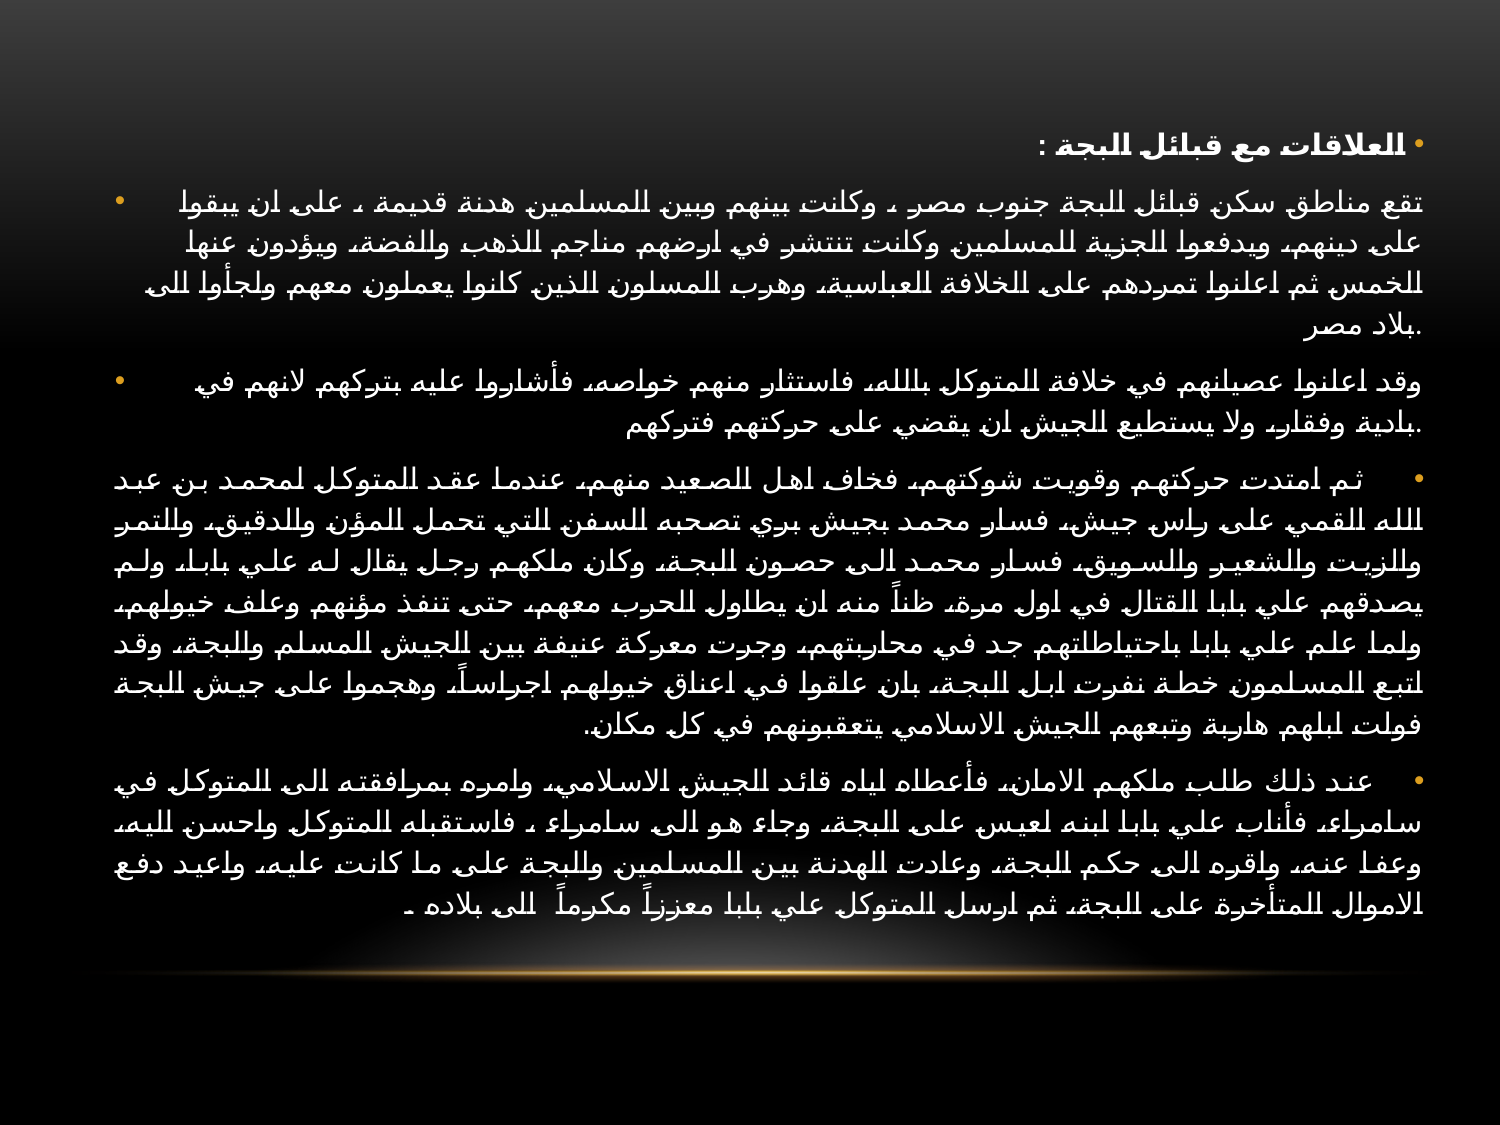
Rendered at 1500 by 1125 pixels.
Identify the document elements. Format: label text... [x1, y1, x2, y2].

picture [0, 0, 1500, 1125]
list العلاقات مع قبائل البجة : تقع مناطق سكن قبائل البجة جنوب مصر ، وكانت بينهم وبين المسلمين هدنة قديمة ، على ان يبقوا على دينهم، ويدفعوا الجزية للمسلمين وكانت تنتشر في ارضهم مناجم الذهب والفضة، ويؤدون عنها الخمس ثم اعلنوا تمردهم على الخلافة العباسية، وهرب المسلون الذين كانوا يعملون معهم ولجأوا الى بلاد مصر. وقد اعلنوا عصيانهم في خلافة المتوكل بالله، فاستثار منهم خواصه، فأشاروا عليه بتركهم لانهم في بادية وفقار، ولا يستطيع الجيش ان يقضي على حركتهم فتركهم. ثم امتدت حركتهم وقويت شوكتهم، فخاف اهل الصعيد منهم، عندما عقد المتوكل لمحمد بن عبد الله القمي على راس جيش، فسار محمد بجيش بري تصحبه السفن التي تحمل المؤن والدقيق، والتمر والزيت والشعير والسويق، فسار محمد الى حصون البجة، وكان ملكهم رجل يقال له علي بابا، ولم يصدقهم علي بابا القتال في اول مرة، ظناً منه ان يطاول الحرب معهم، حتى تنفذ مؤنهم وعلف خيولهم، ولما علم علي بابا باحتياطاتهم جد في محاربتهم، وجرت معركة عنيفة بين الجيش المسلم والبجة، وقد اتبع المسلمون خطة نفرت ابل البجة، بان علقوا في اعناق خيولهم اجراساً، وهجموا على جيش البجة فولت ابلهم هاربة وتبعهم الجيش الاسلامي يتعقبونهم في كل مكان. عند ذلك طلب ملكهم الامان، فأعطاه اياه قائد الجيش الاسلامي، وامره بمرافقته الى المتوكل في سامراء، فأناب علي بابا ابنه لعيس على البجة، وجاء هو الى سامراء ، فاستقبله المتوكل واحسن اليه، وعفا عنه، واقره الى حكم البجة، وعادت الهدنة بين المسلمين والبجة على ما كانت عليه، واعيد دفع الاموال المتأخرة على البجة، ثم ارسل المتوكل علي بابا معززاً مكرماً الى بلاده . [99, 112, 1438, 938]
